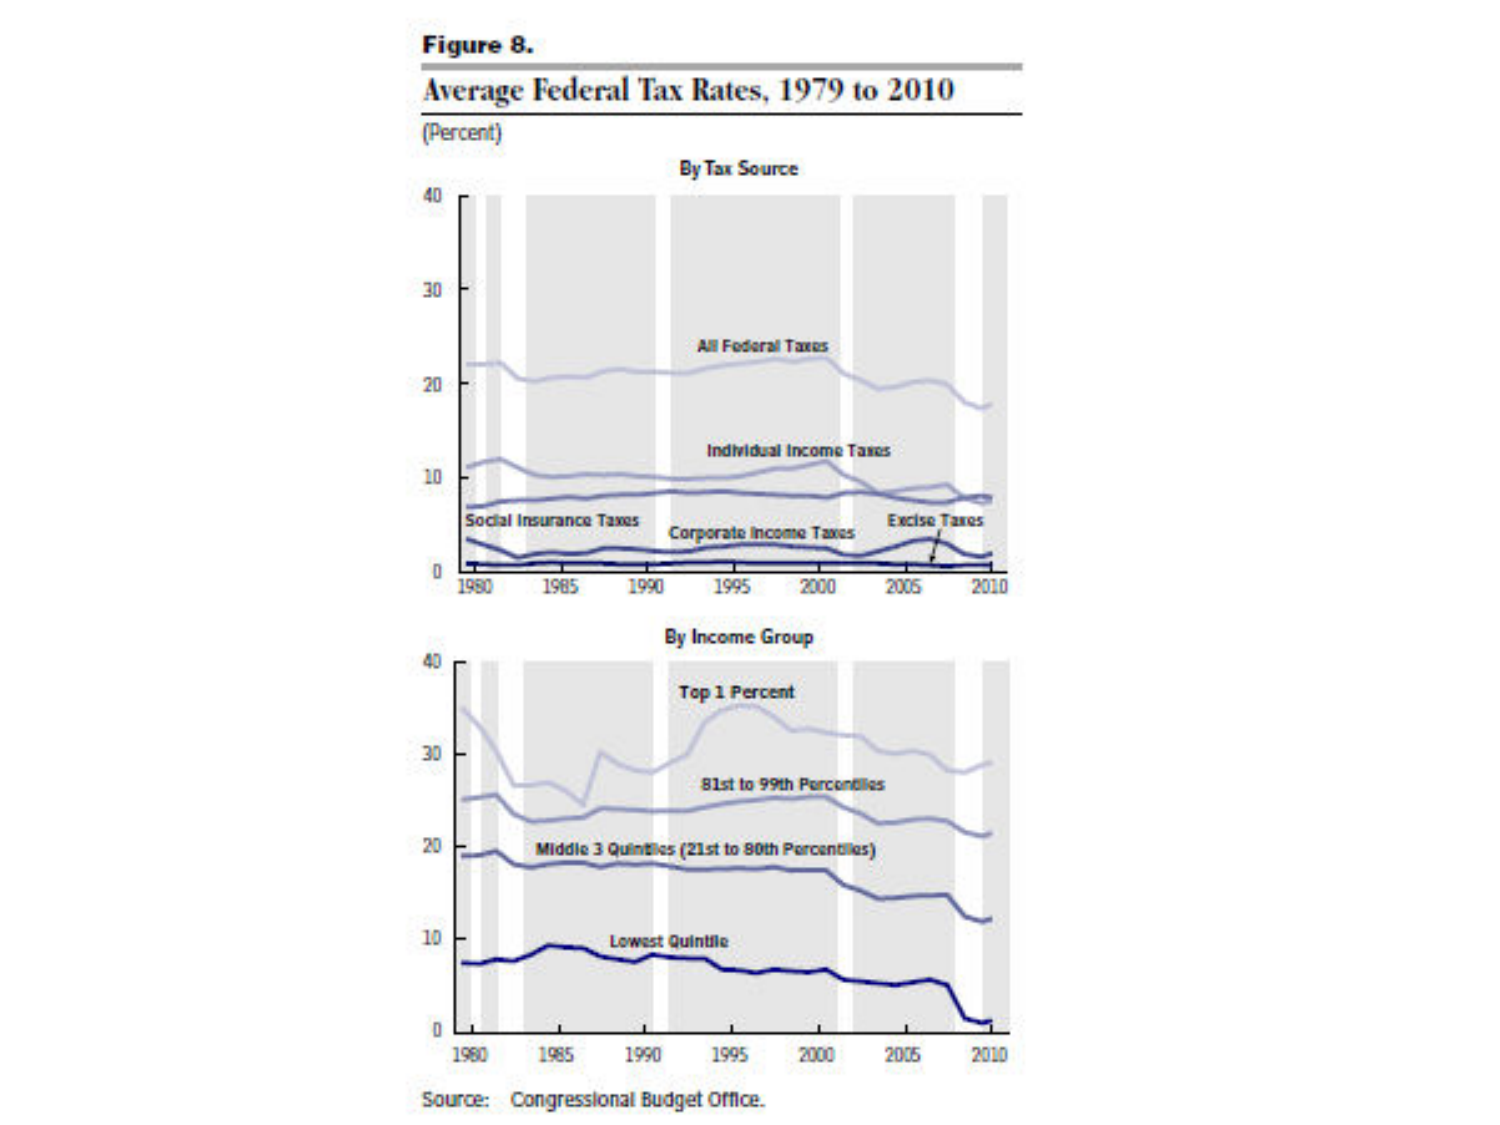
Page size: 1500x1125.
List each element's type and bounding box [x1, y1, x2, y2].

picture [387, 0, 1113, 1125]
